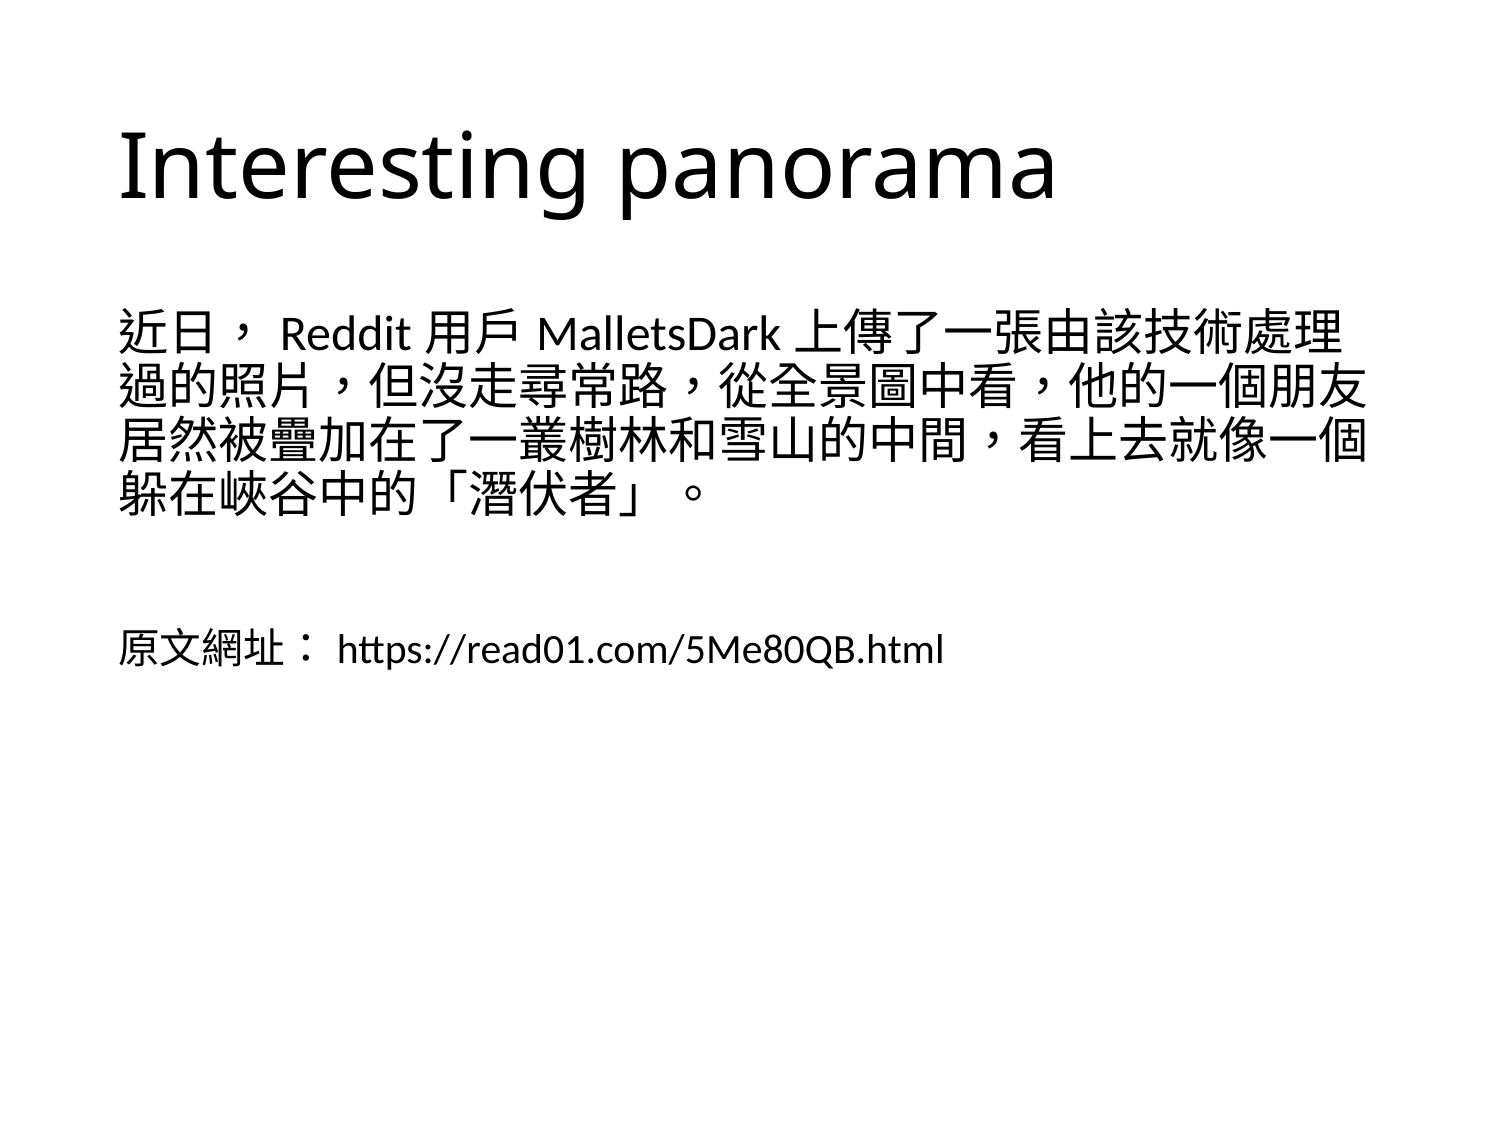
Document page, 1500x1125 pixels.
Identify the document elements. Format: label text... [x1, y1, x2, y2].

list 近日，Reddit用戶MalletsDark上傳了一張由該技術處理過的照片，但沒走尋常路，從全景圖中看，他的一個朋友居然被疊加在了一叢樹林和雪山的中間，看上去就像一個躲在峽谷中的「潛伏者」。 原文網址：https://read01.com/5Me80QB.html [103, 299, 1397, 1014]
title Interesting panorama [103, 59, 1397, 278]
